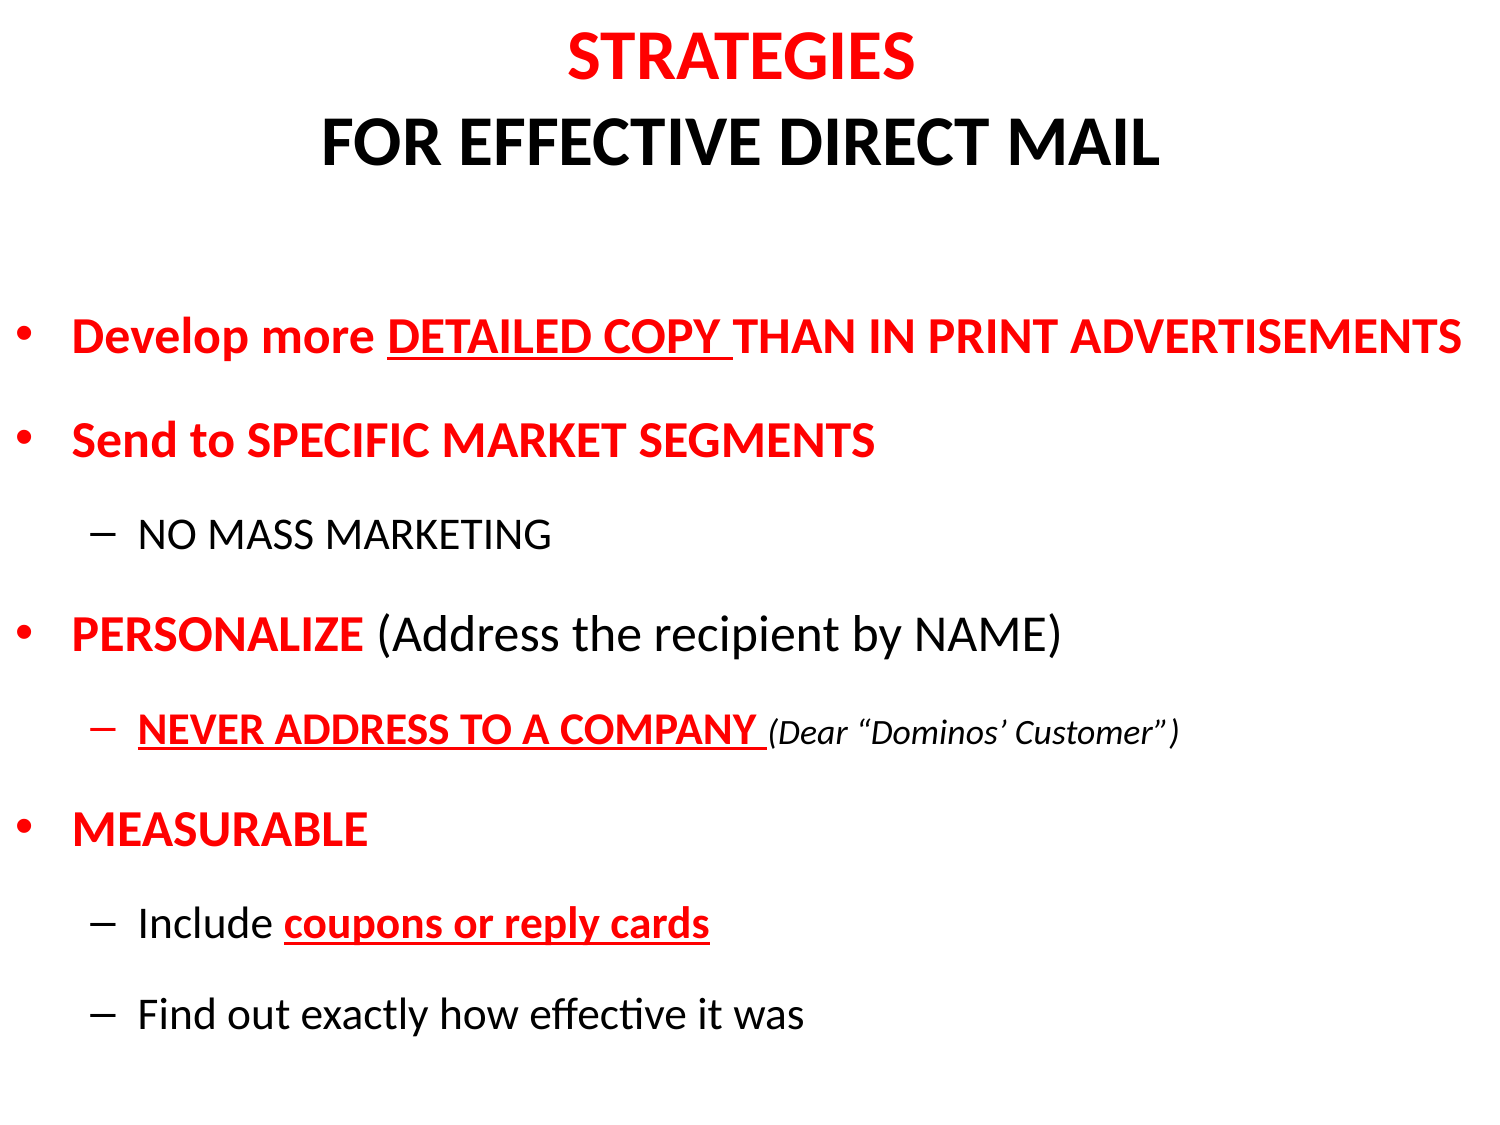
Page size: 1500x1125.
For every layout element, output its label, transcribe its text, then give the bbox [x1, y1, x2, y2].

list Develop more DETAILED COPY THAN IN PRINT ADVERTISEMENTS Send to SPECIFIC MARKET SEGMENTS NO MASS MARKETING PERSONALIZE (Address the recipient by NAME) NEVER ADDRESS TO A COMPANY (Dear “Dominos’ Customer”) MEASURABLE Include coupons or reply cards Find out exactly how effective it was [0, 262, 1500, 1100]
title STRATEGIES FOR EFFECTIVE DIRECT MAIL [75, 0, 1425, 188]
